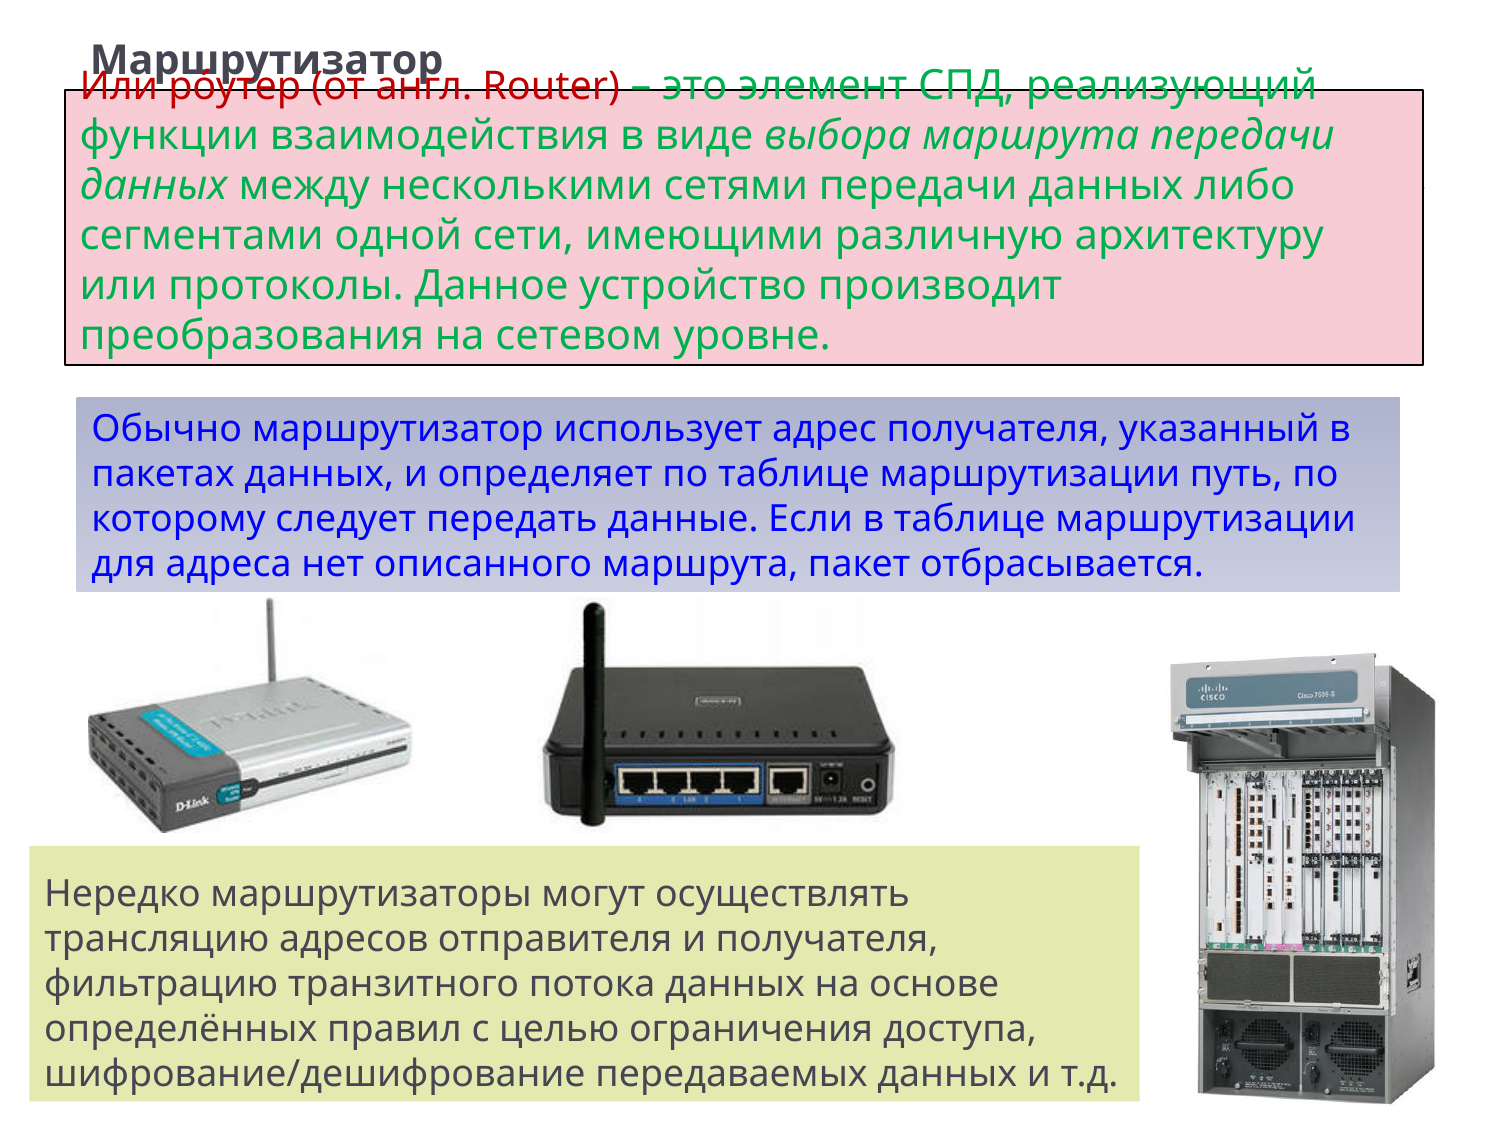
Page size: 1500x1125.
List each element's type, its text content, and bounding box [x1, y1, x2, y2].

text_box Нередко маршрутизаторы могут осуществлять трансляцию адресов отправителя и получателя, фильтрацию транзитного потока данных на основе определённых правил с целью ограничения доступа, шифрование/дешифрование передаваемых данных и т.д. [29, 845, 1074, 1102]
picture [1080, 640, 1500, 1125]
picture [88, 597, 414, 833]
text_box Обычно маршрутизатор использует адрес получателя, указанный в пакетах данных, и определяет по таблице маршрутизации путь, по которому следует передать данные. Если в таблице маршрутизации для адреса нет описанного маршрута, пакет отбрасывается. [76, 397, 1400, 592]
text_box Или ро́утер (от англ. Router) – это элемент СПД, реализующий функции взаимодействия в виде выбора маршрута передачи данных между несколькими сетями передачи данных либо сегментами одной сети, имеющими различную архитектуру или протоколы. Данное устройство производит преобразования на сетевом уровне. [64, 90, 1424, 365]
picture [537, 597, 904, 833]
title Маршрутизатор [75, 24, 1425, 90]
